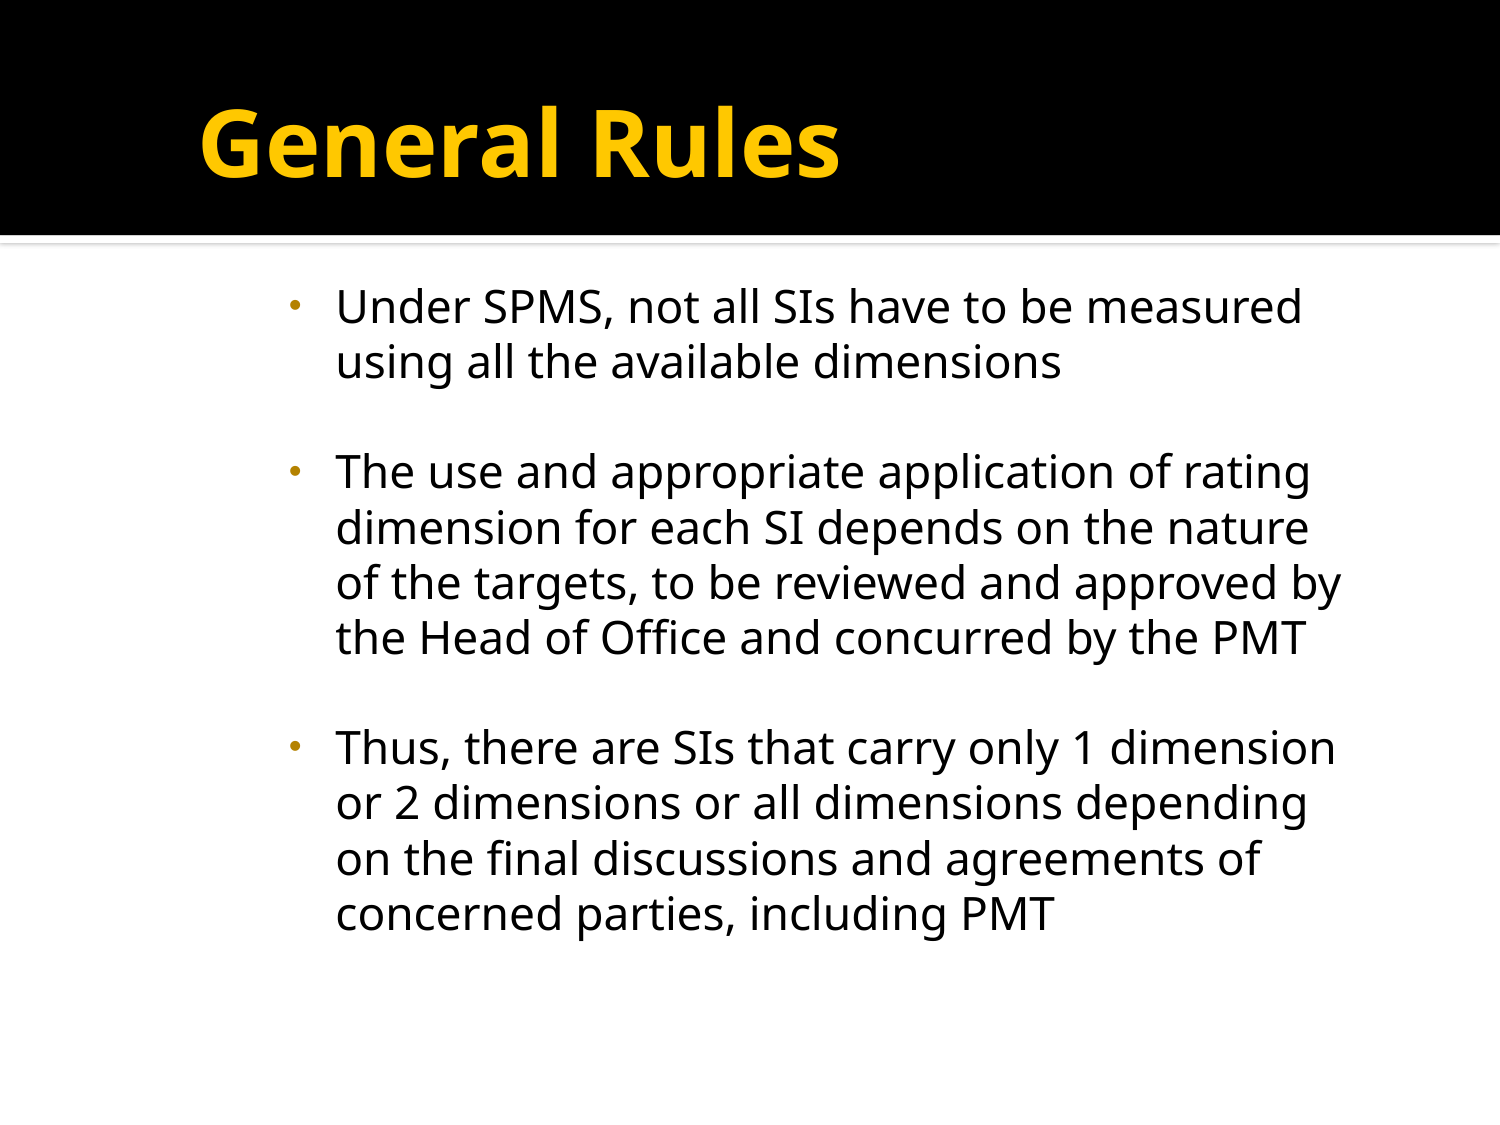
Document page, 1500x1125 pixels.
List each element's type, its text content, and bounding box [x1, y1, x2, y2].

title General Rules [182, 0, 1416, 281]
list Under SPMS, not all SIs have to be measured using all the available dimensions The use and appropriate application of rating dimension for each SI depends on the nature of the targets, to be reviewed and approved by the Head of Office and concurred by the PMT Thus, there are SIs that carry only 1 dimension or 2 dimensions or all dimensions depending on the final discussions and agreements of concerned parties, including PMT [262, 262, 1363, 984]
